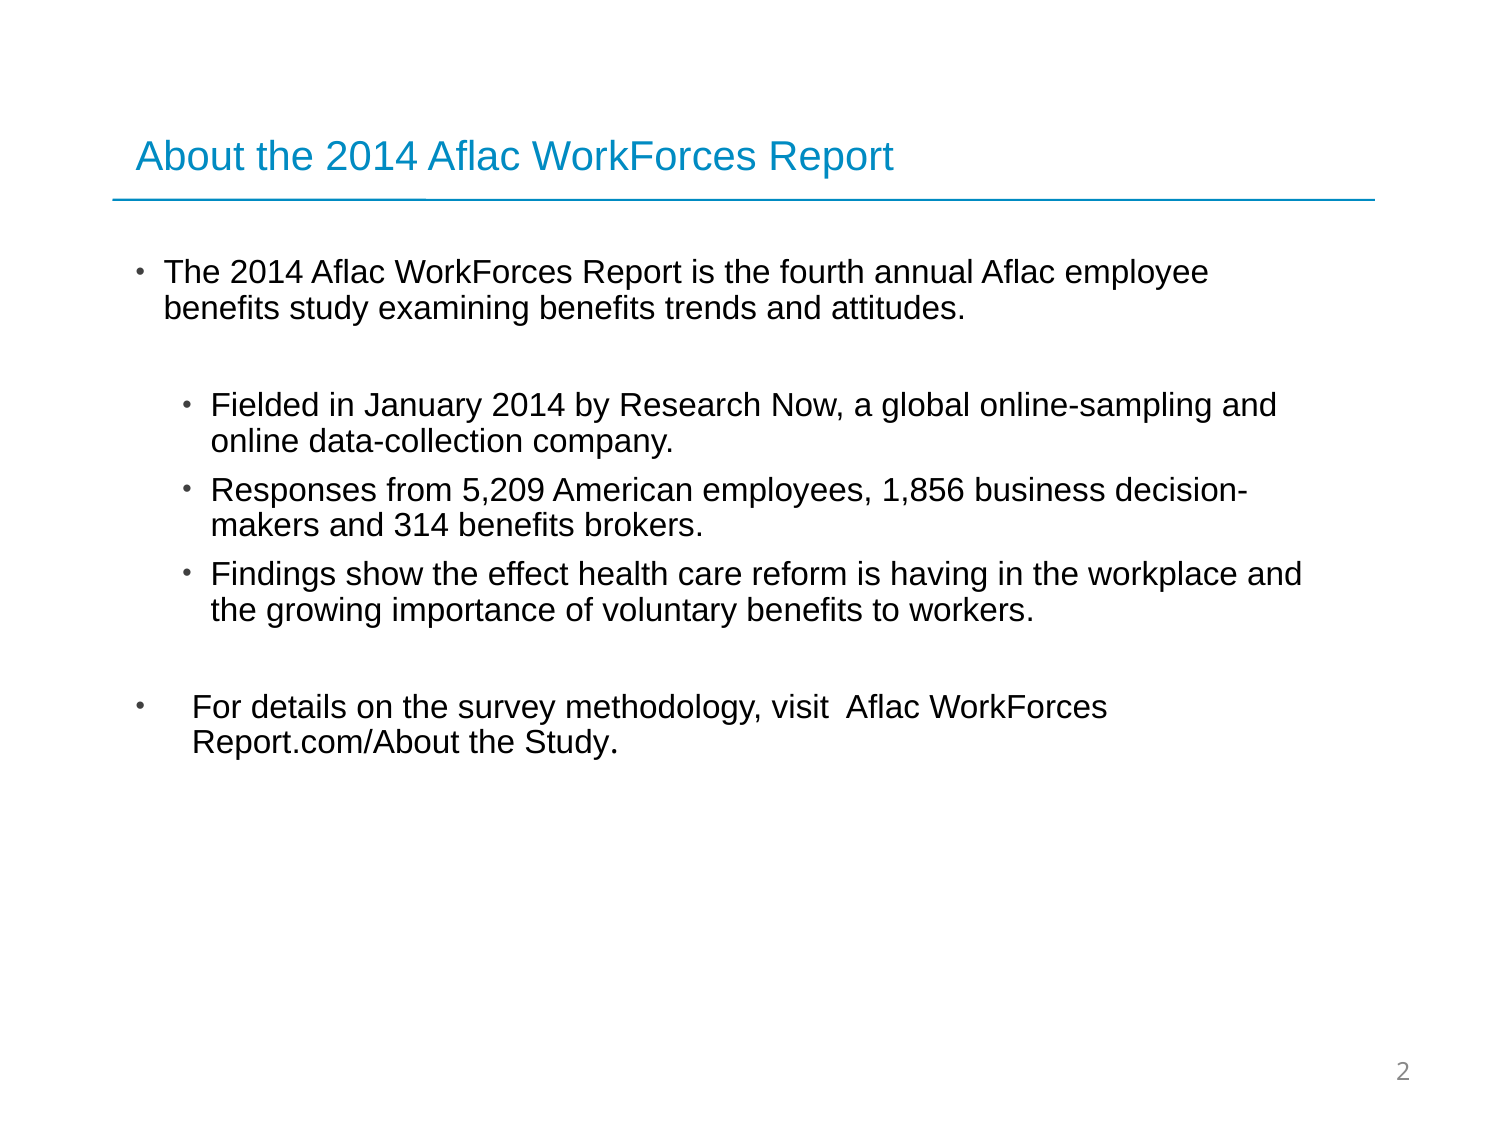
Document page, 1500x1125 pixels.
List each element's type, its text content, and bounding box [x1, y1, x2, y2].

text_box 2 [1074, 1042, 1425, 1103]
list About the 2014 Aflac WorkForces Report [125, 112, 1286, 201]
text_box The 2014 Aflac WorkForces Report is the fourth annual Aflac employee benefits study examining benefits trends and attitudes. Fielded in January 2014 by Research Now, a global online-sampling and online data-collection company. Responses from 5,209 American employees, 1,856 business decision-makers and 314 benefits brokers. Findings show the effect health care reform is having in the workplace and the growing importance of voluntary benefits to workers. For details on the survey methodology, visit Aflac WorkForces Report.com/About the Study. [124, 249, 1325, 950]
